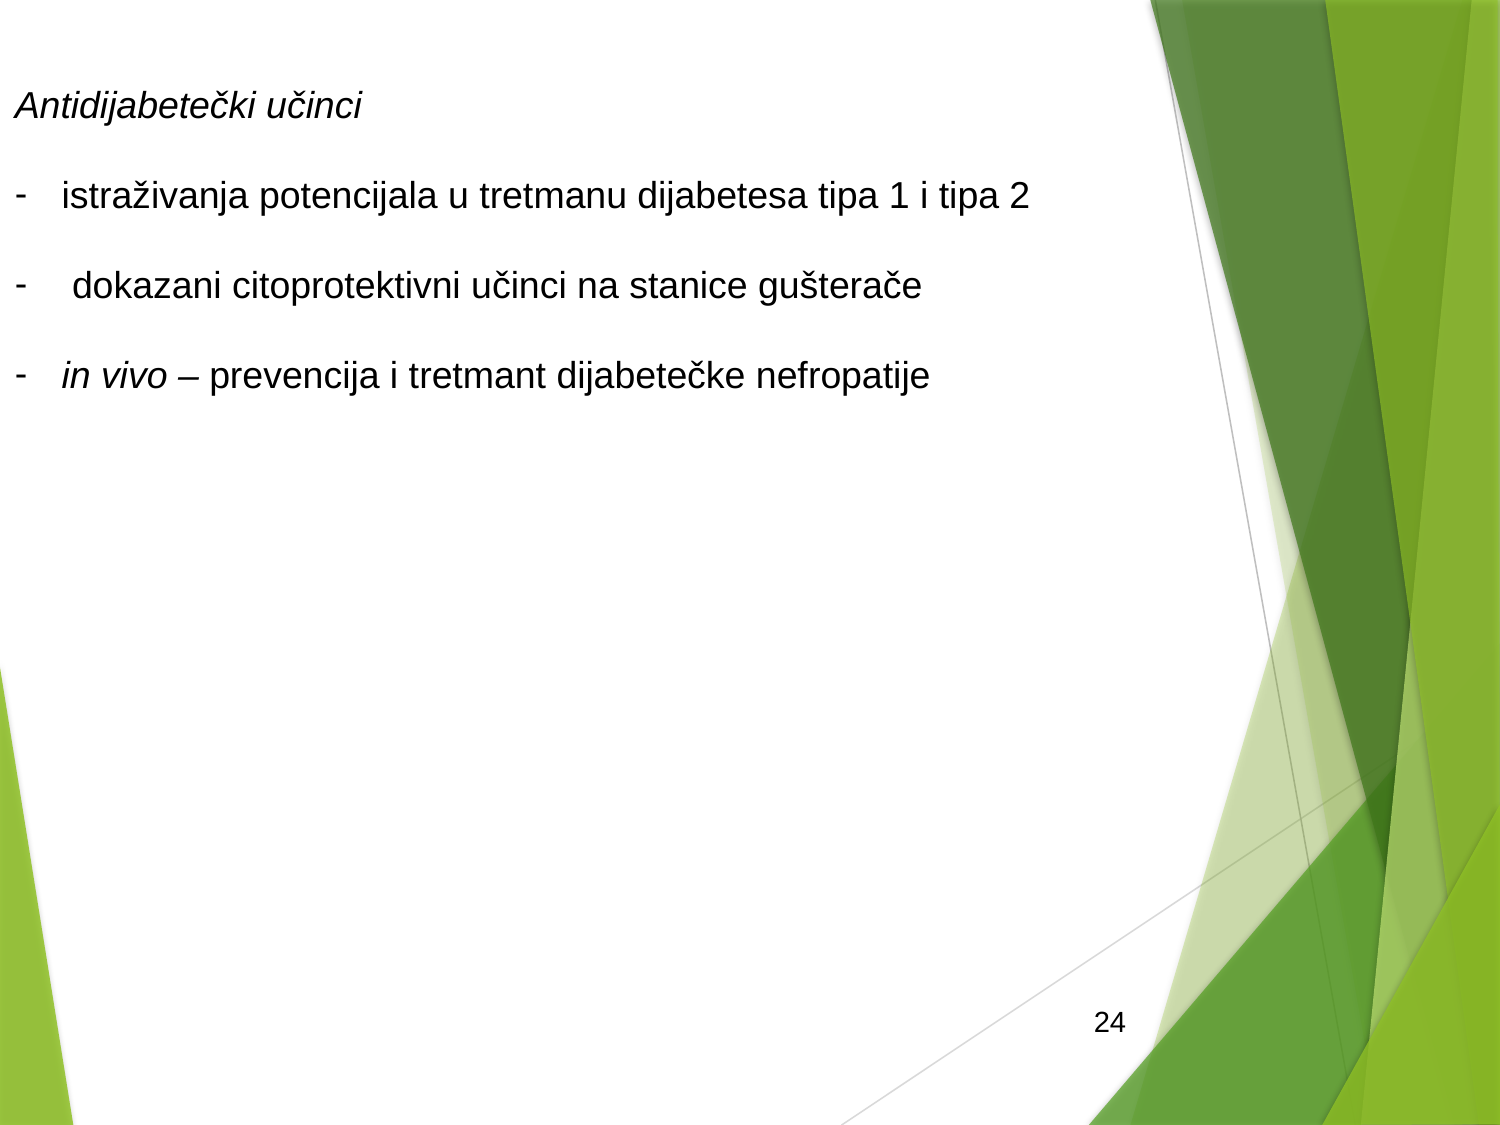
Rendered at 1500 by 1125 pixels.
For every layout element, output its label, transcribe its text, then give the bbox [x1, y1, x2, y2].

text_box Antidijabetečki učinci istraživanja potencijala u tretmanu dijabetesa tipa 1 i tipa 2 dokazani citoprotektivni učinci na stanice gušterače in vivo – prevencija i tretmant dijabetečke nefropatije [0, 0, 1500, 619]
slide_number 24 [1057, 991, 1142, 1051]
